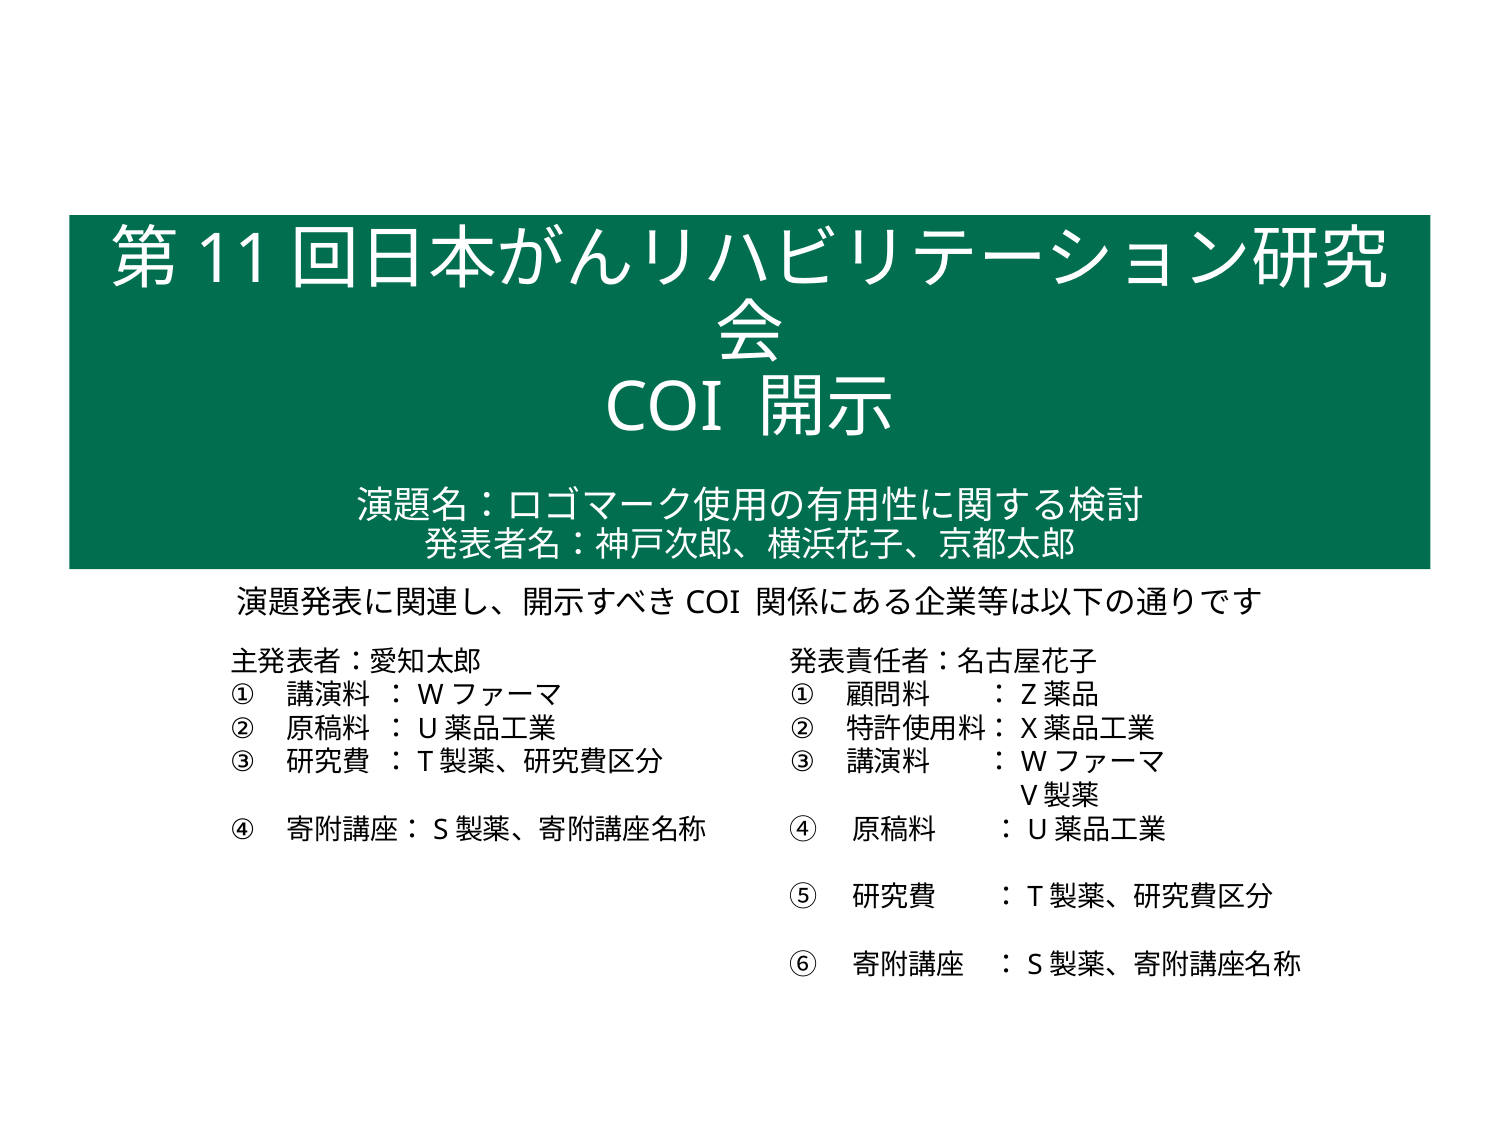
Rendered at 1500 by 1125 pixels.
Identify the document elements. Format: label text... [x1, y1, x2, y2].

text_box 主発表者：愛知太郎 講演料 ：Wファーマ 原稿料 ：U薬品工業 研究費 ：T製薬、研究費区分 寄附講座：S製薬、寄附講座名称 [215, 642, 726, 887]
text_box 演題発表に関連し、開示すべきCOI 関係にある企業等は以下の通りです [156, 584, 1344, 650]
text_box 第11回日本がんリハビリテーション研究会 COI 開示 演題名：ロゴマーク使用の有用性に関する検討 発表者名：神戸次郎、横浜花子、京都太郎 [69, 215, 1431, 570]
text_box 発表責任者：名古屋花子 顧問料 ：Z薬品 特許使用料：X薬品工業 講演料 ：Wファーマ V製薬 ④ 原稿料 ：U薬品工業 ⑤ 研究費 ：T製薬、研究費区分 ⑥ 寄附講座 ：S製薬、寄附講座名称 [775, 642, 1345, 1021]
